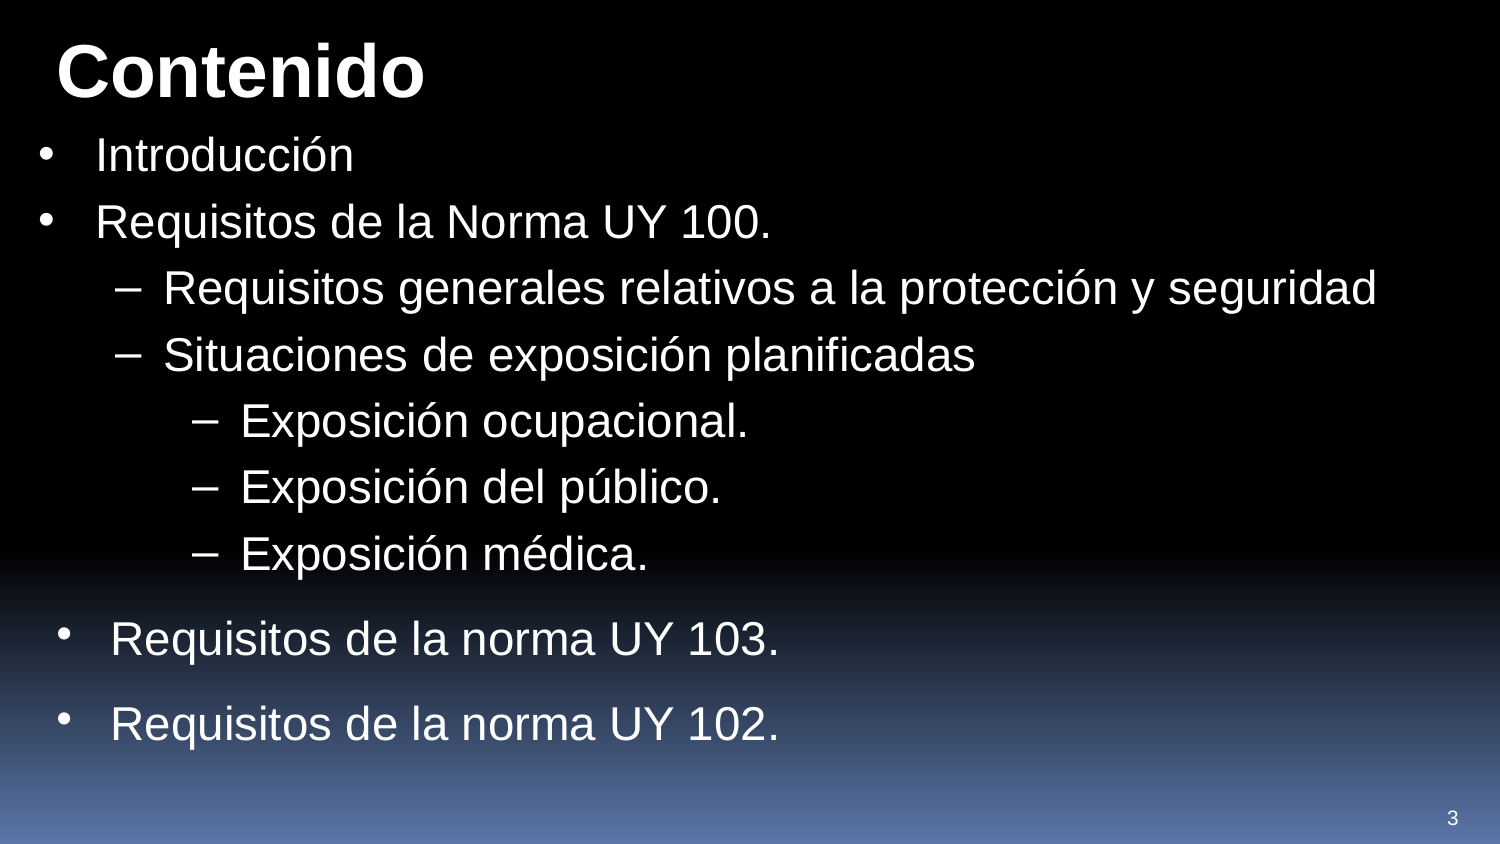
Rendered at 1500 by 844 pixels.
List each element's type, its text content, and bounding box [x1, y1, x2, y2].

text_box 3 [1389, 797, 1474, 834]
text_box Contenido [41, 14, 1046, 117]
text_box Introducción Requisitos de la Norma UY 100. Requisitos generales relativos a la protección y seguridad Situaciones de exposición planificadas Exposición ocupacional. Exposición del público. Exposición médica. Requisitos de la norma UY 103. Requisitos de la norma UY 102. [23, 117, 1471, 785]
